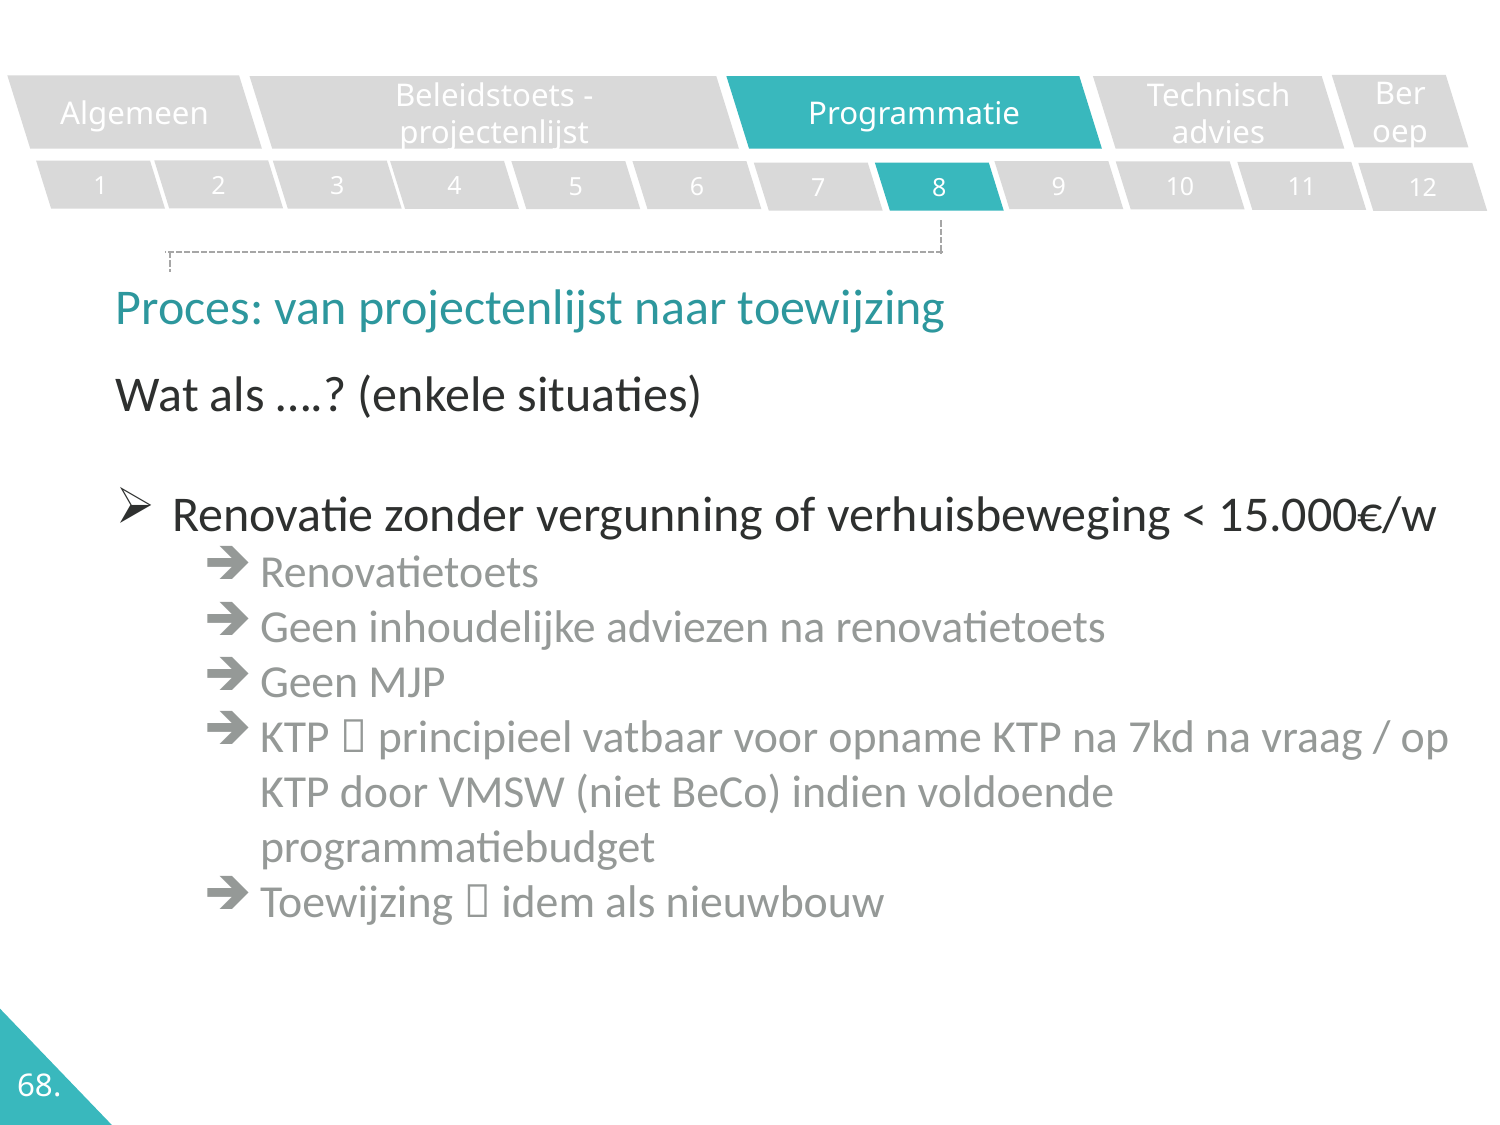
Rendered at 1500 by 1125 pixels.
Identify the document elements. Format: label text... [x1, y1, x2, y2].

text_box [165, 220, 943, 273]
text_box Proces: van projectenlijst naar toewijzing Wat als ….? (enkele situaties) Renovatie zonder vergunning of verhuisbeweging < 15.000€/w Renovatietoets Geen inhoudelijke adviezen na renovatietoets Geen MJP KTP  principieel vatbaar voor opname KTP na 7kd na vraag / op KTP door VMSW (niet BeCo) indien voldoende programmatiebudget Toewijzing  idem als nieuwbouw [101, 266, 1480, 989]
text_box 1 [34, 159, 167, 210]
text_box 7 [752, 161, 885, 212]
text_box 9 [993, 160, 1125, 211]
text_box 8 [873, 161, 1006, 212]
text_box 3 [271, 159, 404, 210]
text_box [7, 74, 1469, 149]
text_box 6 [631, 160, 763, 211]
text_box 5 [509, 160, 642, 211]
text_box 12 [1356, 161, 1489, 212]
text_box 2 [152, 159, 285, 210]
list 68. [14, 1068, 64, 1110]
text_box 11 [1235, 160, 1368, 211]
text_box 10 [1114, 160, 1246, 211]
text_box 4 [388, 159, 521, 210]
